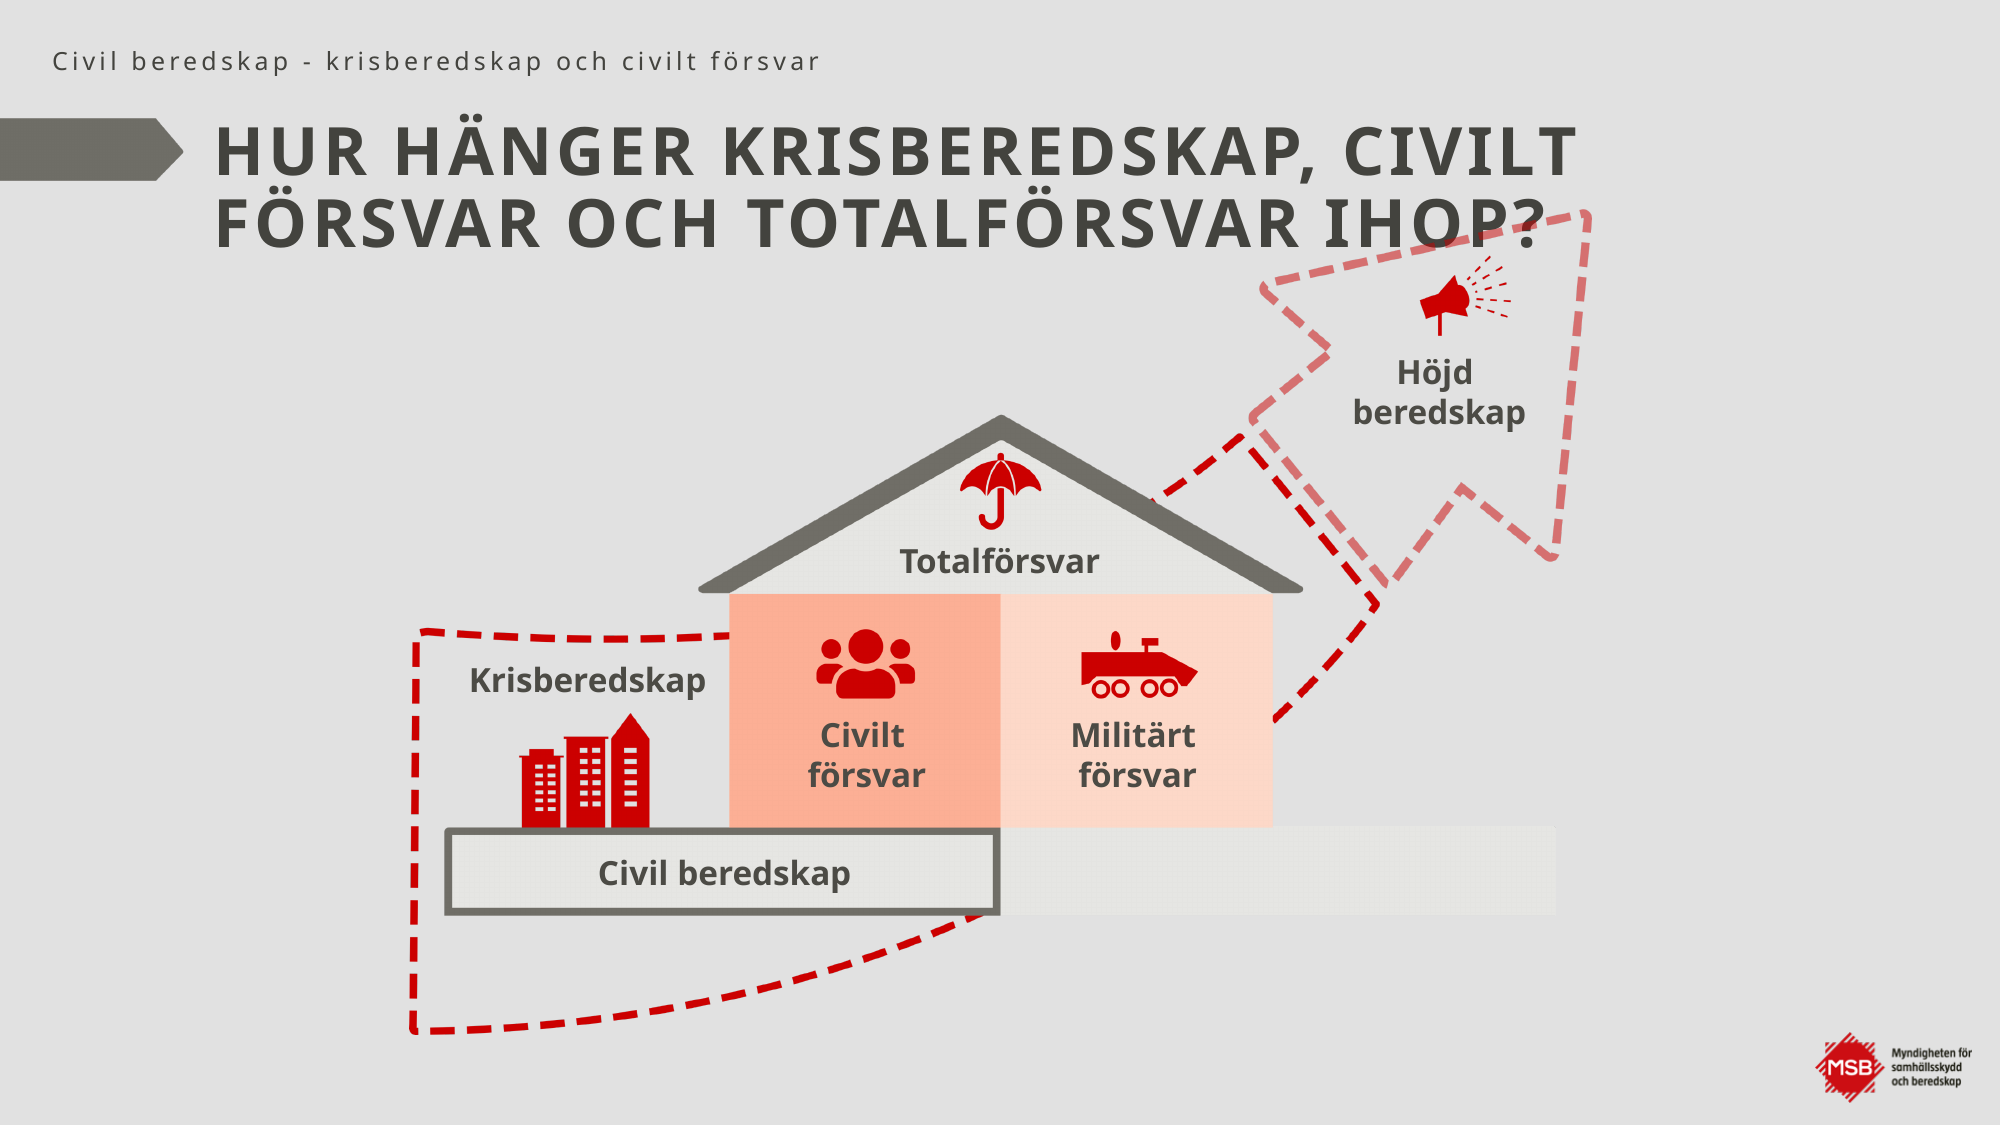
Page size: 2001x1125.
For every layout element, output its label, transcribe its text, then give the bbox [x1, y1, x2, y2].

title HUR HÄNGER KRISBEREDSKAP, CIVILT FÖRSVAR OCH TOTALFÖRSVAR IHOP? [198, 110, 1900, 196]
picture [0, 118, 184, 181]
list Civil beredskap - krisberedskap och civilt försvar [37, 38, 1000, 84]
picture [1815, 1032, 1972, 1103]
picture [409, 209, 1592, 1035]
